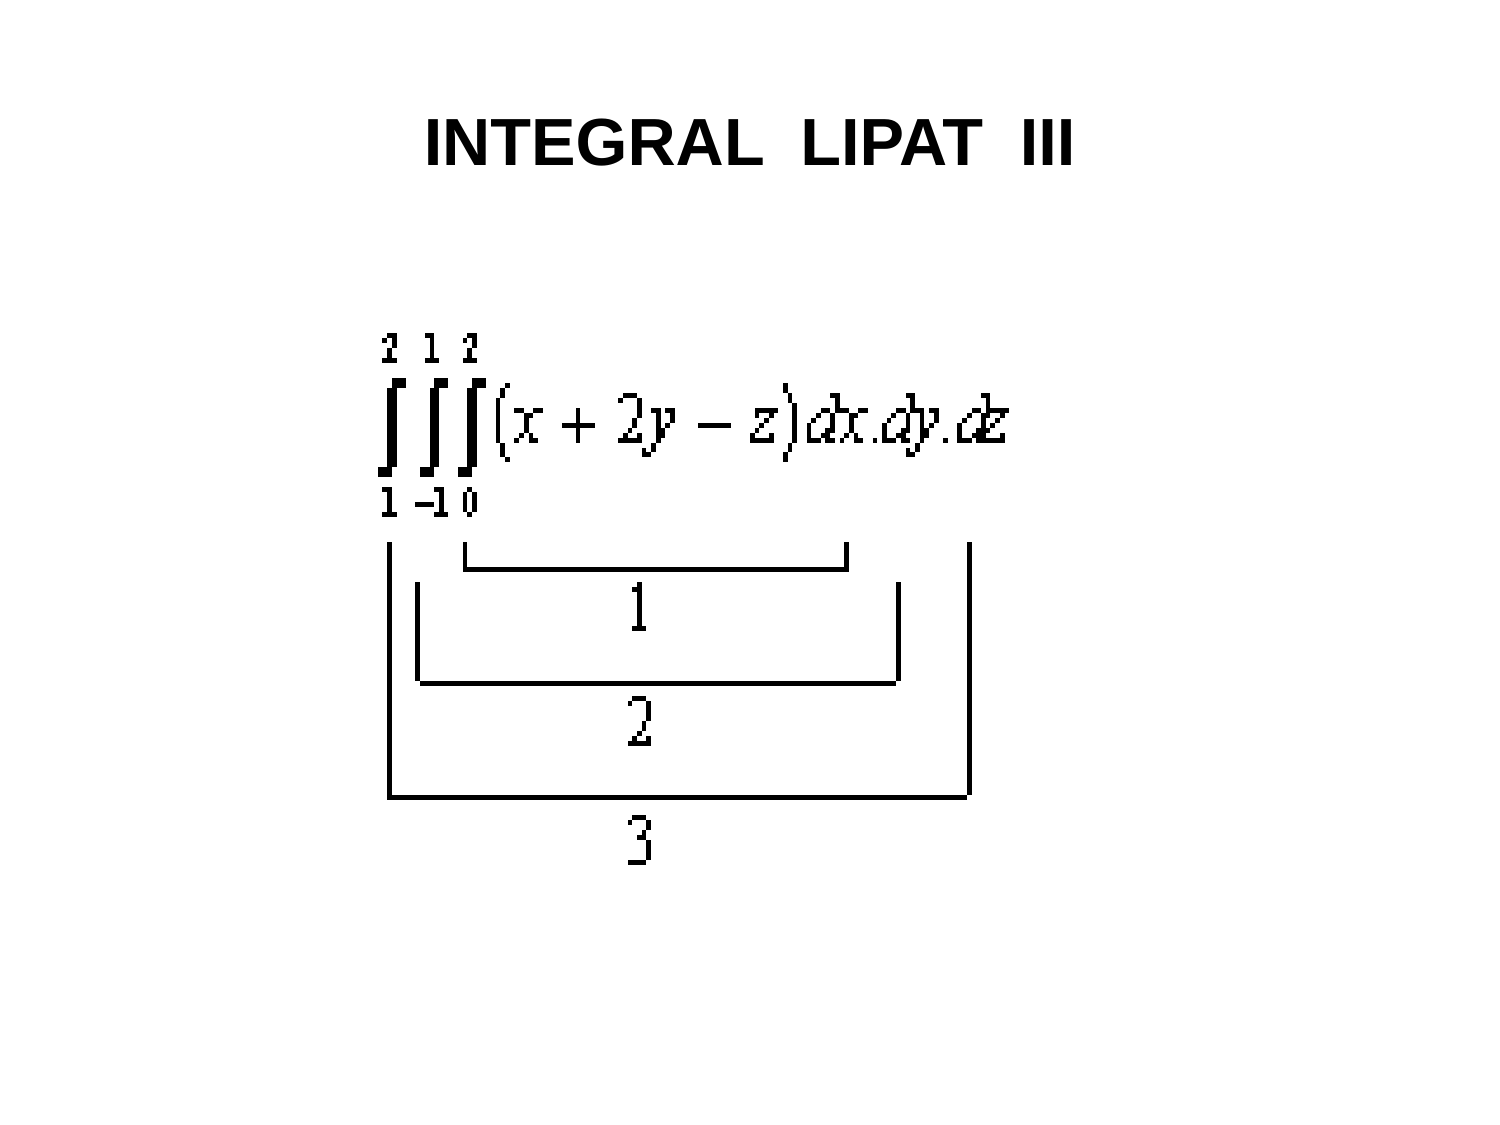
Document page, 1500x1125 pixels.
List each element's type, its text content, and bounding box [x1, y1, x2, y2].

picture [349, 299, 1038, 901]
title INTEGRAL LIPAT III [75, 45, 1425, 233]
